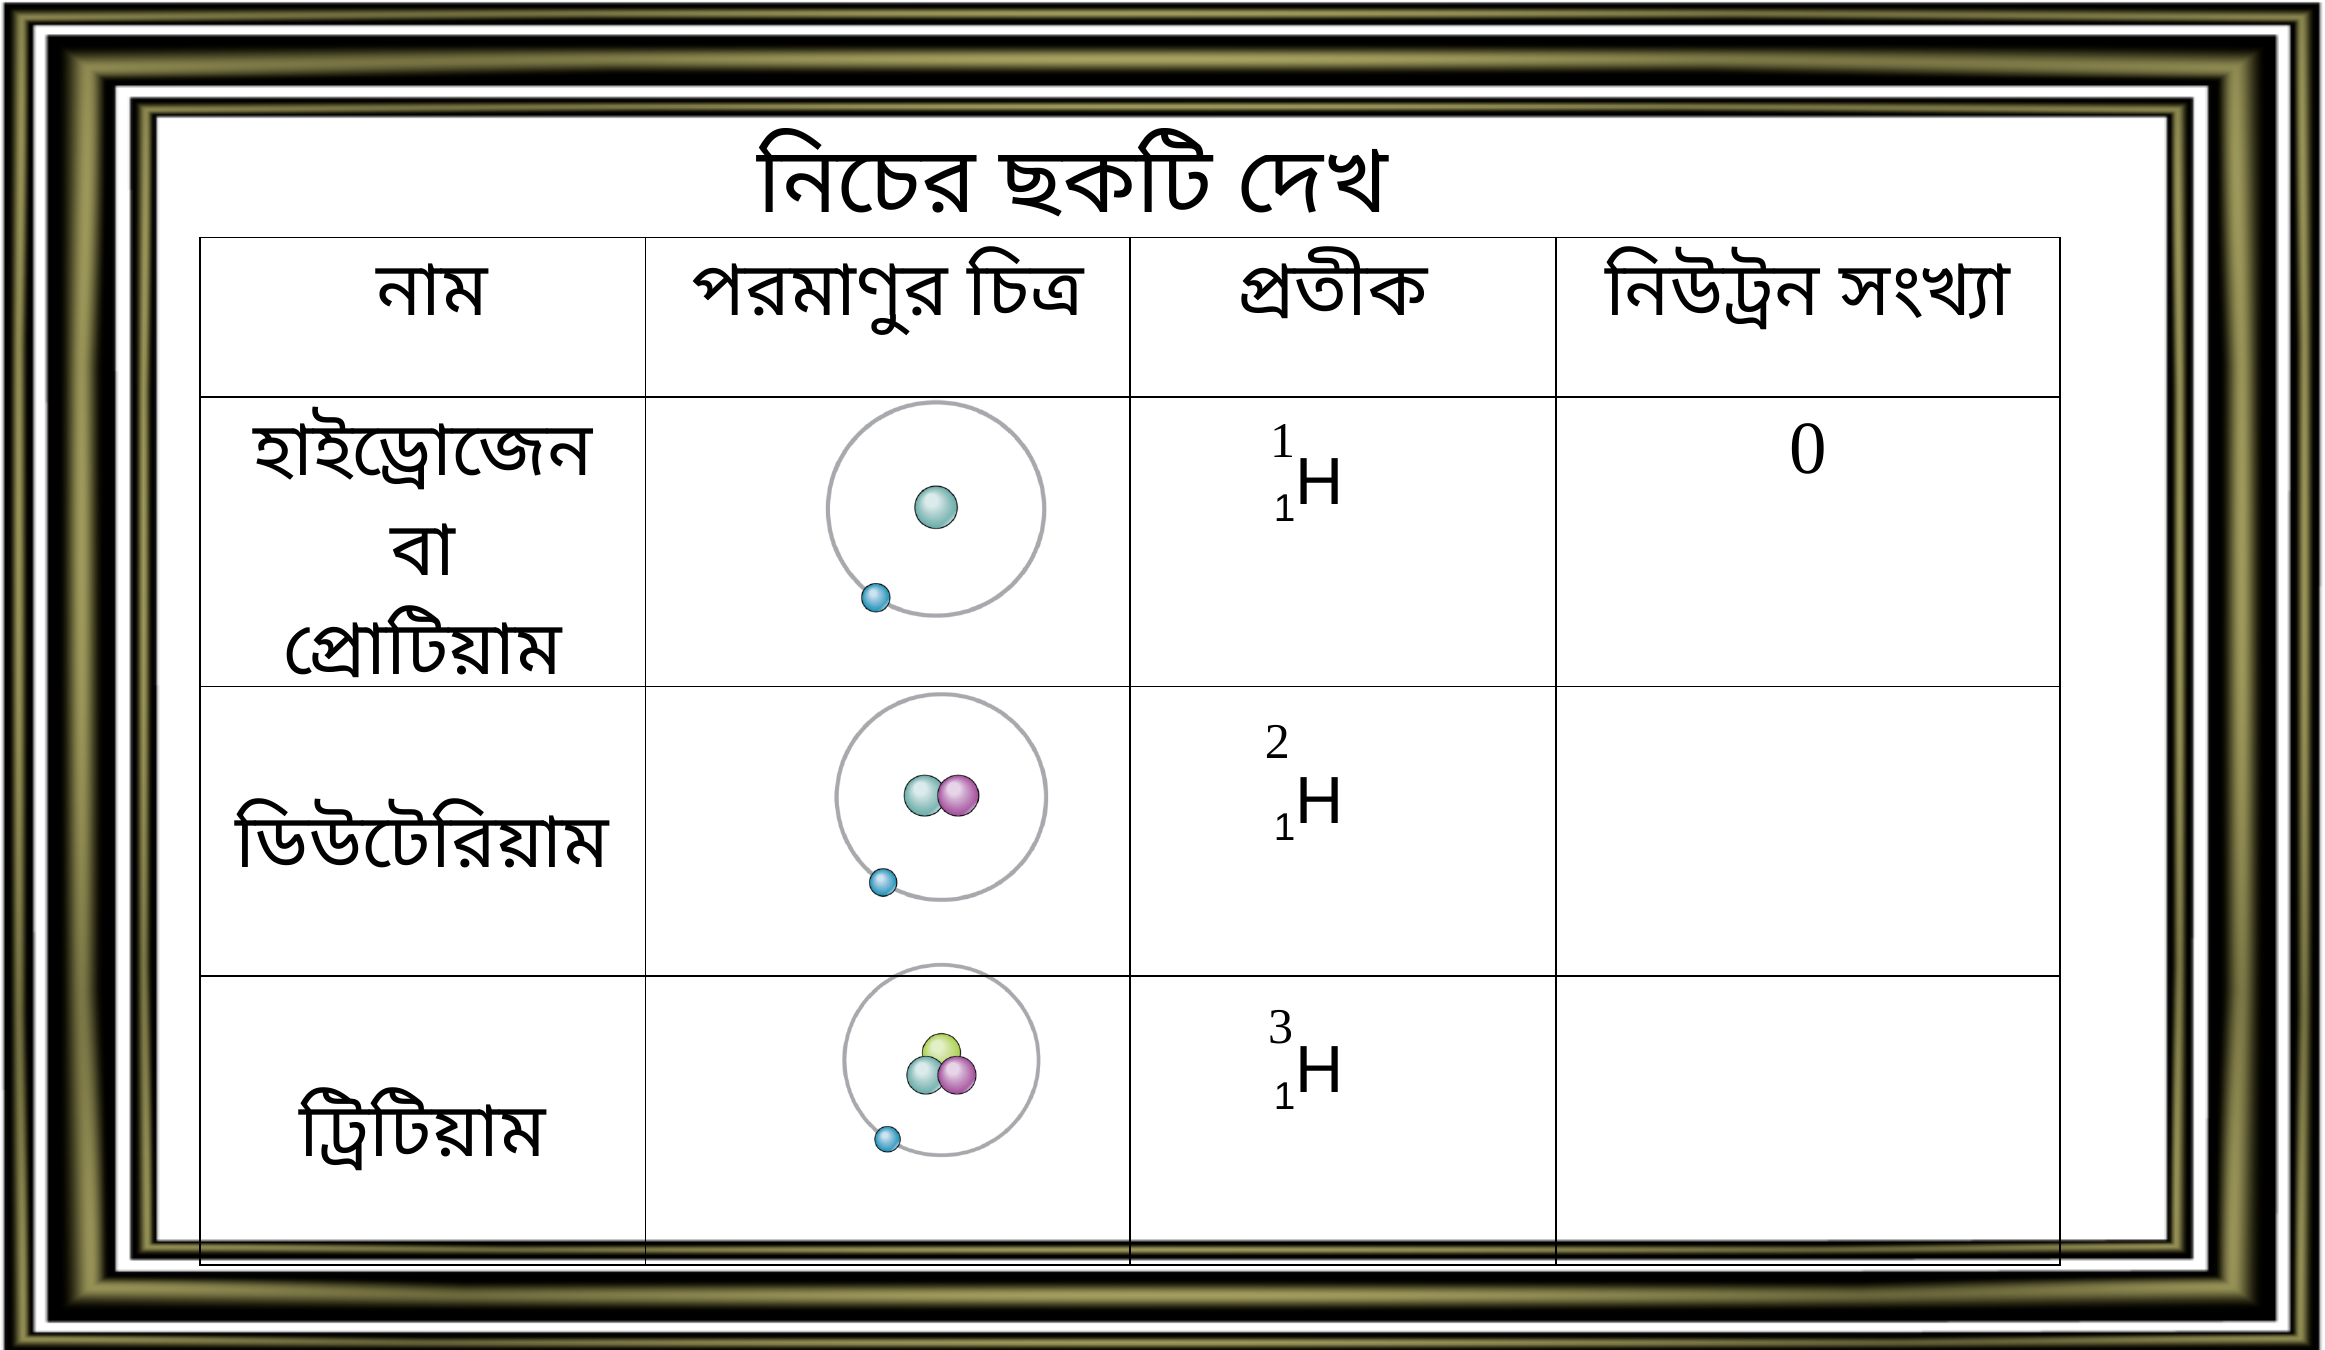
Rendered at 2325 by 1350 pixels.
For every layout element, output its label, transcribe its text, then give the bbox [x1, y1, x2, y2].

table_header নাম [201, 238, 645, 396]
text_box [1249, 700, 1429, 849]
table_cell ডিউটেরিয়াম [201, 687, 645, 975]
table_cell [646, 977, 1129, 1264]
table_cell [646, 687, 1129, 975]
table_header প্রতীক [1131, 238, 1555, 396]
table_cell হাইড্রোজেন বা প্রোটিয়াম [201, 398, 645, 686]
table_cell [1557, 977, 2059, 1264]
table_header পরমাণুর চিত্র [646, 238, 1129, 396]
text_box নিচের ছকটি দেখ [741, 112, 1405, 237]
table_cell [1131, 398, 1555, 686]
table_cell [646, 398, 1129, 686]
table_cell 0 [1557, 398, 2059, 686]
table_cell ট্রিটিয়াম [201, 977, 645, 1264]
picture [0, 0, 2325, 1350]
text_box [1253, 399, 1428, 530]
table_cell [1557, 687, 2059, 975]
table_header নিউট্রন সংখ্যা [1557, 238, 2059, 396]
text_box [1253, 986, 1428, 1118]
table_cell [1131, 687, 1555, 975]
table_cell [1131, 977, 1555, 1264]
